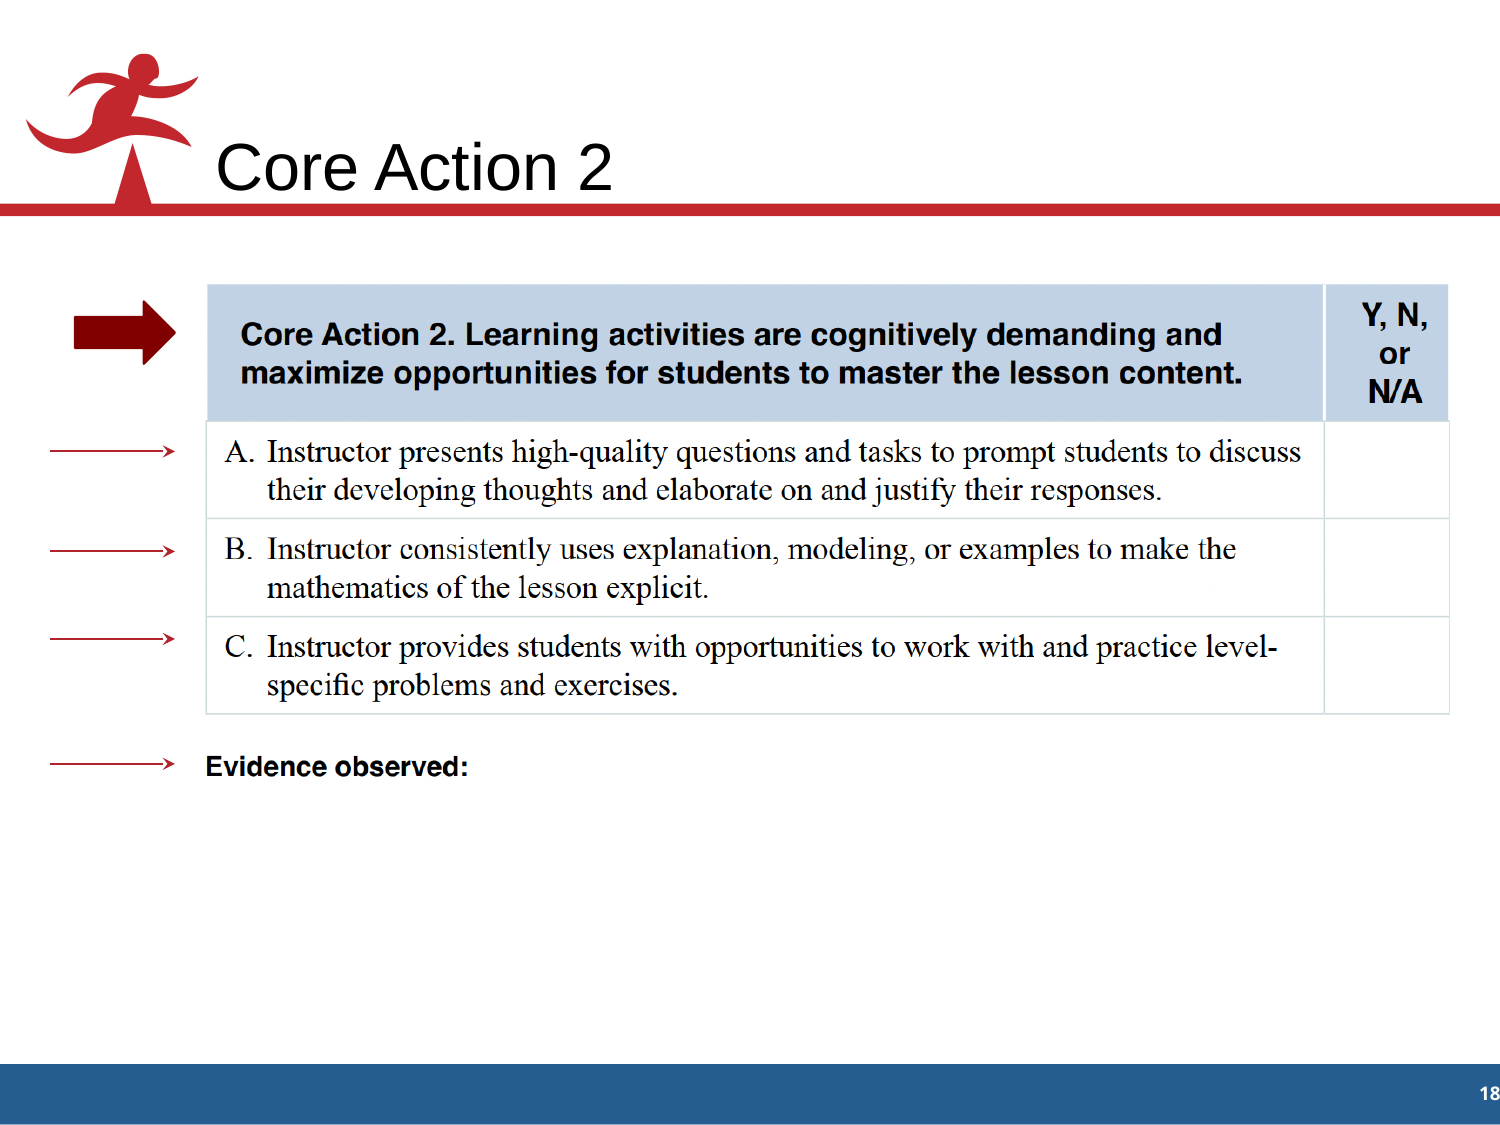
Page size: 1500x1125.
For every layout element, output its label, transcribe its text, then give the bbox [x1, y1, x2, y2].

text_box [75, 301, 175, 364]
title Core Action 2 [200, 37, 1113, 213]
picture [0, 0, 1500, 1125]
